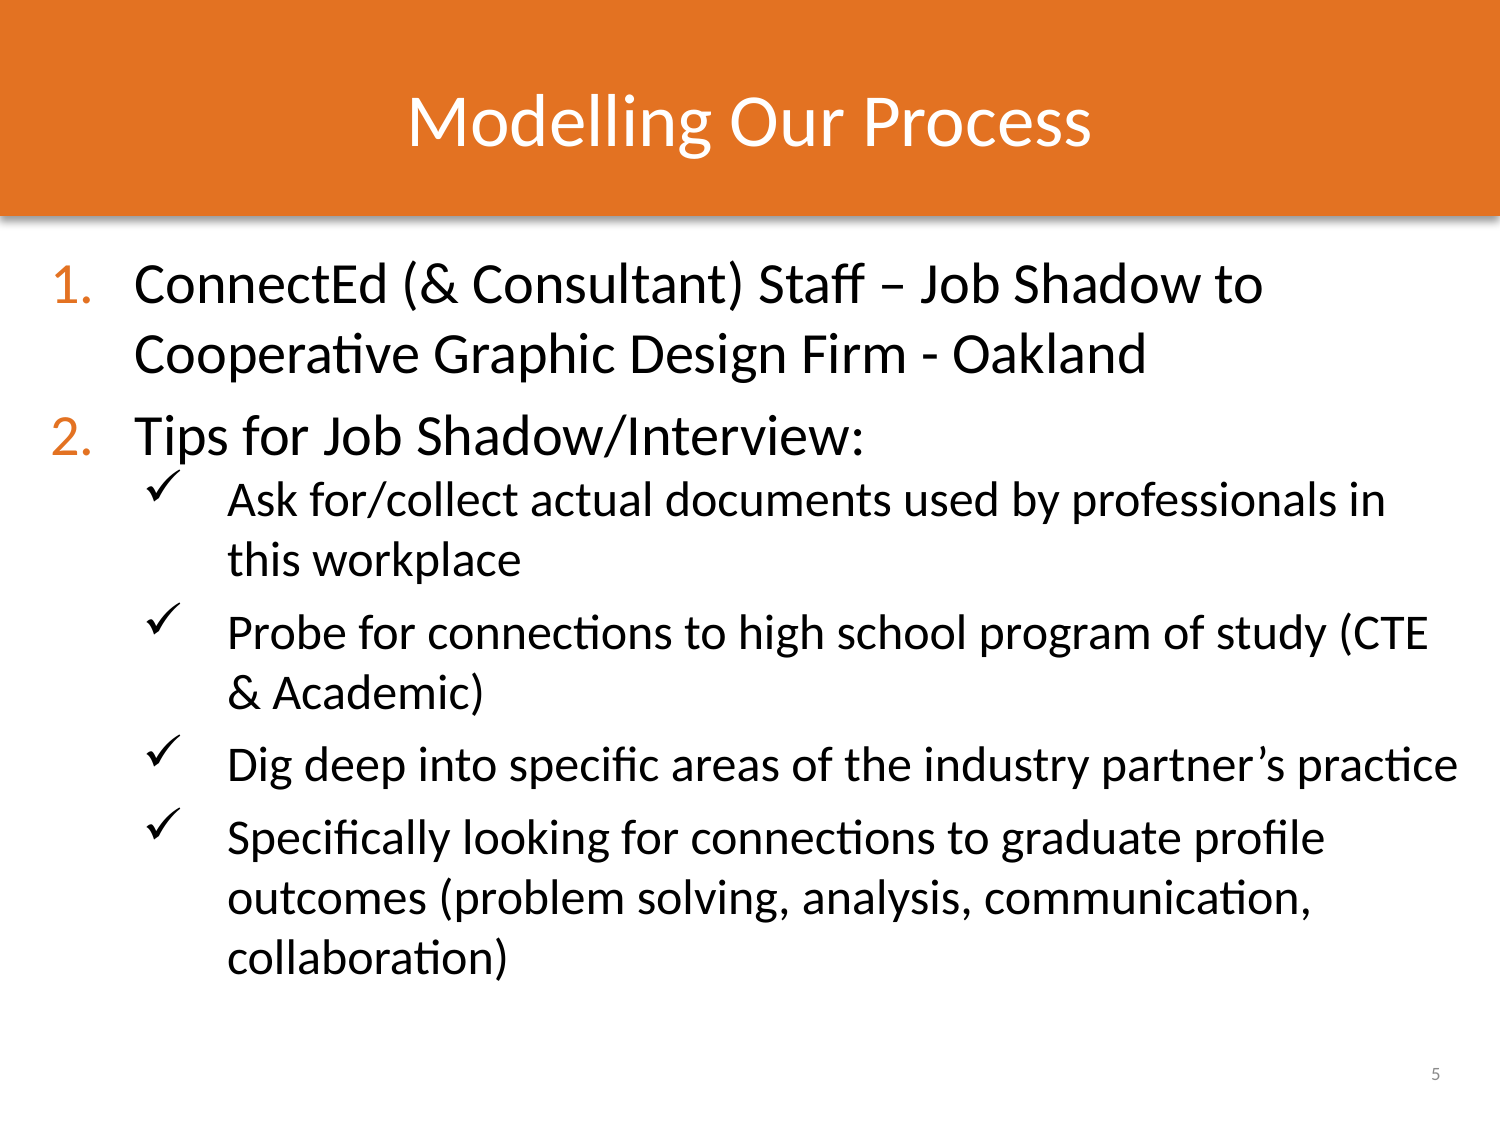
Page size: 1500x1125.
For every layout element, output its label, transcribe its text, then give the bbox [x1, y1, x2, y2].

list ConnectEd (& Consultant) Staff – Job Shadow to Cooperative Graphic Design Firm - Oakland Tips for Job Shadow/Interview: Ask for/collect actual documents used by professionals in this workplace Probe for connections to high school program of study (CTE & Academic) Dig deep into specific areas of the industry partner’s practice Specifically looking for connections to graduate profile outcomes (problem solving, analysis, communication, collaboration) [35, 237, 1477, 1100]
title Modelling Our Process [0, 28, 1500, 216]
